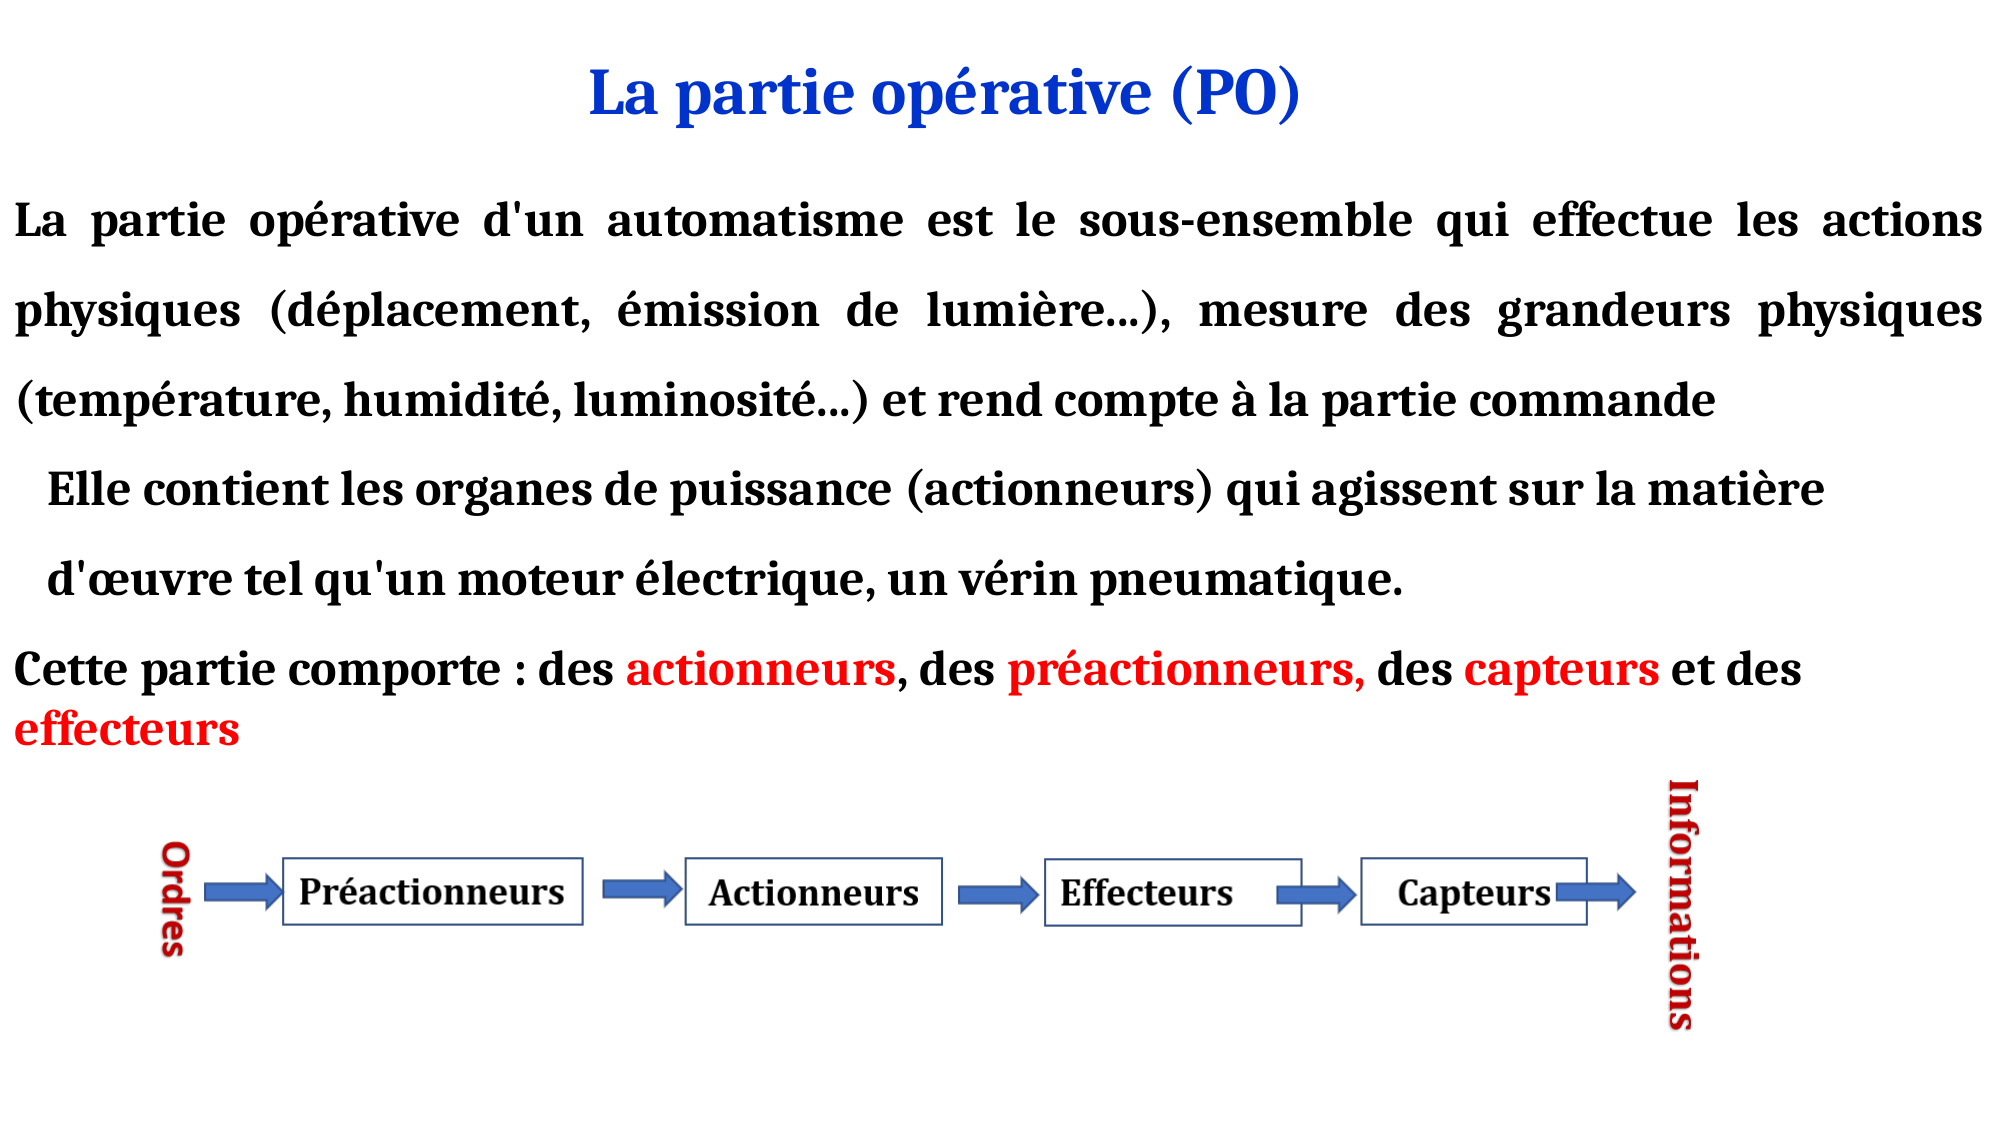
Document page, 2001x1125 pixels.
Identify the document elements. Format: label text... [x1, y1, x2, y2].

text_box La partie opérative d'un automatisme est le sous-ensemble qui effectue les actions physiques (déplacement, émission de lumière...), mesure des grandeurs physiques (température, humidité, luminosité...) et rend compte à la partie commande [0, 148, 2000, 434]
text_box Cette partie comporte : des actionneurs, des préactionneurs, des capteurs et des effecteurs [0, 628, 1963, 764]
text_box Elle contient les organes de puissance (actionneurs) qui agissent sur la matière d'œuvre tel qu'un moteur électrique, un vérin pneumatique. [32, 418, 2000, 614]
picture [122, 751, 1726, 1060]
text_box La partie opérative (PO) [573, 40, 1518, 135]
